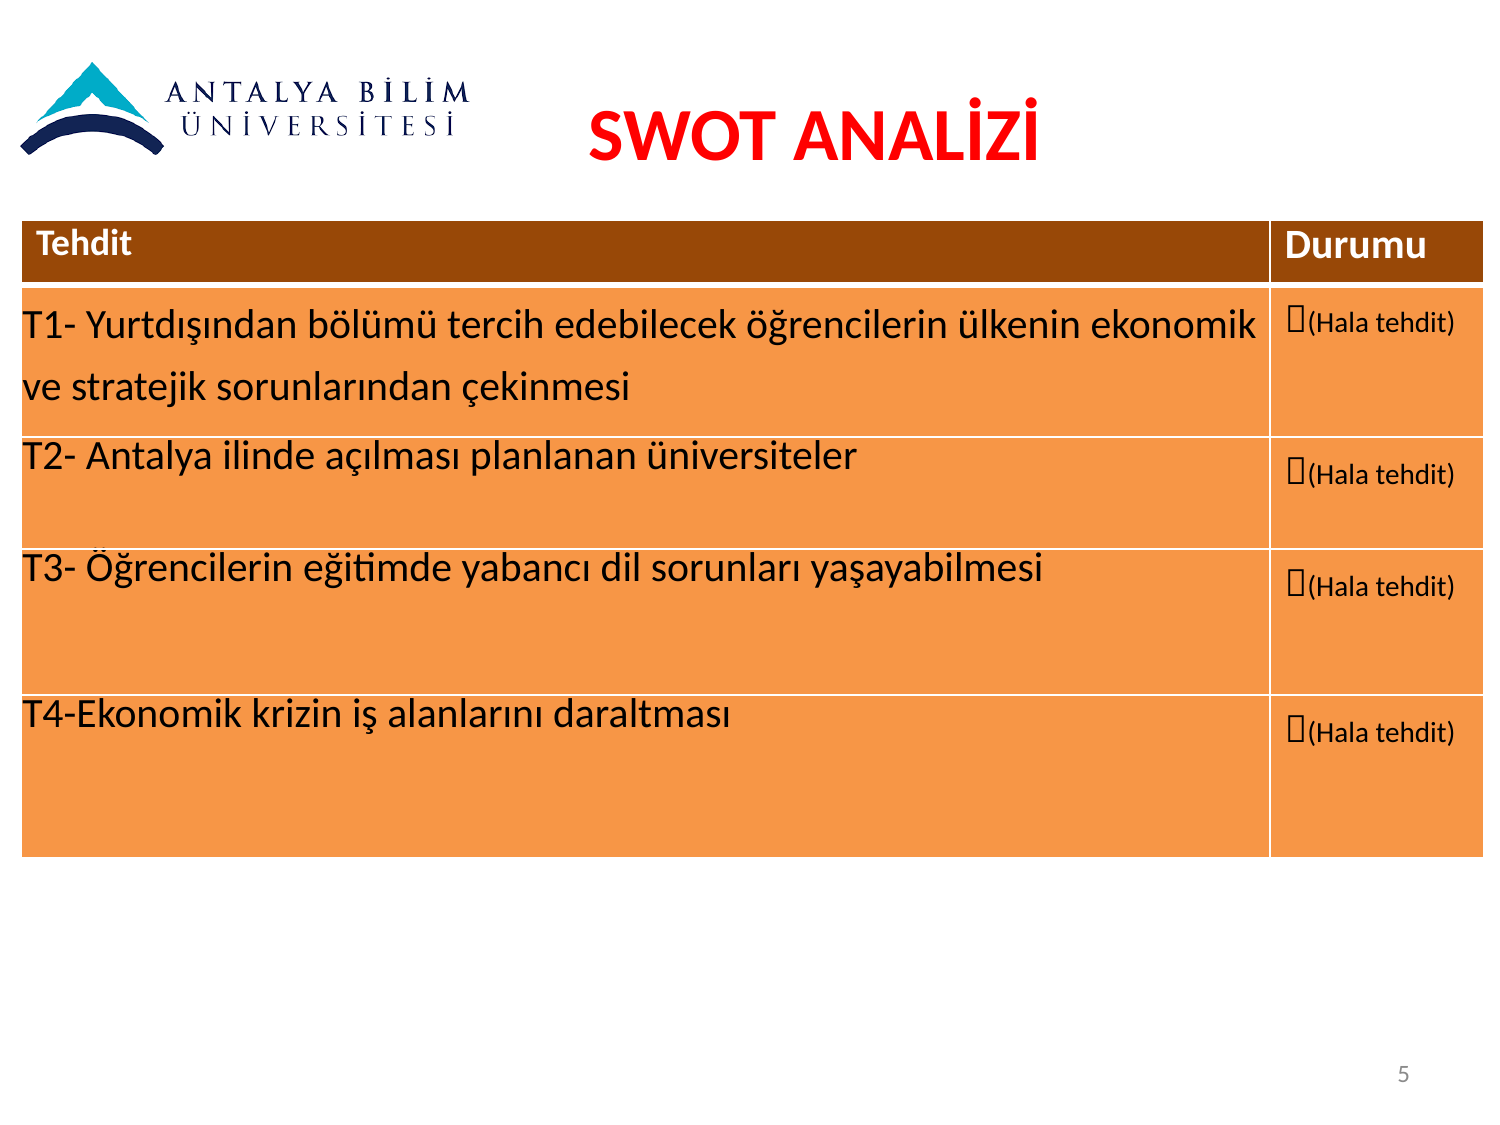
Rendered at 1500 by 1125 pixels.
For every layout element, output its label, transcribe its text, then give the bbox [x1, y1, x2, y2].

table_cell T2- Antalya ilinde açılması planlanan üniversiteler [22, 430, 1269, 540]
table_cell T4-Ekonomik krizin iş alanlarını daraltması [22, 687, 1269, 848]
table_header Tehdit [22, 221, 1269, 274]
picture [20, 59, 471, 155]
table_cell (Hala tehdit) [1271, 687, 1483, 848]
table_cell T1- Yurtdışından bölümü tercih edebilecek öğrencilerin ülkenin ekonomik ve stratejik sorunlarından çekinmesi [22, 279, 1269, 428]
table_cell (Hala tehdit) [1271, 279, 1483, 428]
table_header Durumu [1271, 221, 1483, 274]
table_cell (Hala tehdit) [1271, 430, 1483, 540]
slide_number 5 [1074, 1042, 1425, 1103]
text_box SWOT ANALİZİ [242, 78, 1388, 184]
table_cell T3- Öğrencilerin eğitimde yabancı dil sorunları yaşayabilmesi [22, 542, 1269, 686]
table_cell (Hala tehdit) [1271, 542, 1483, 686]
